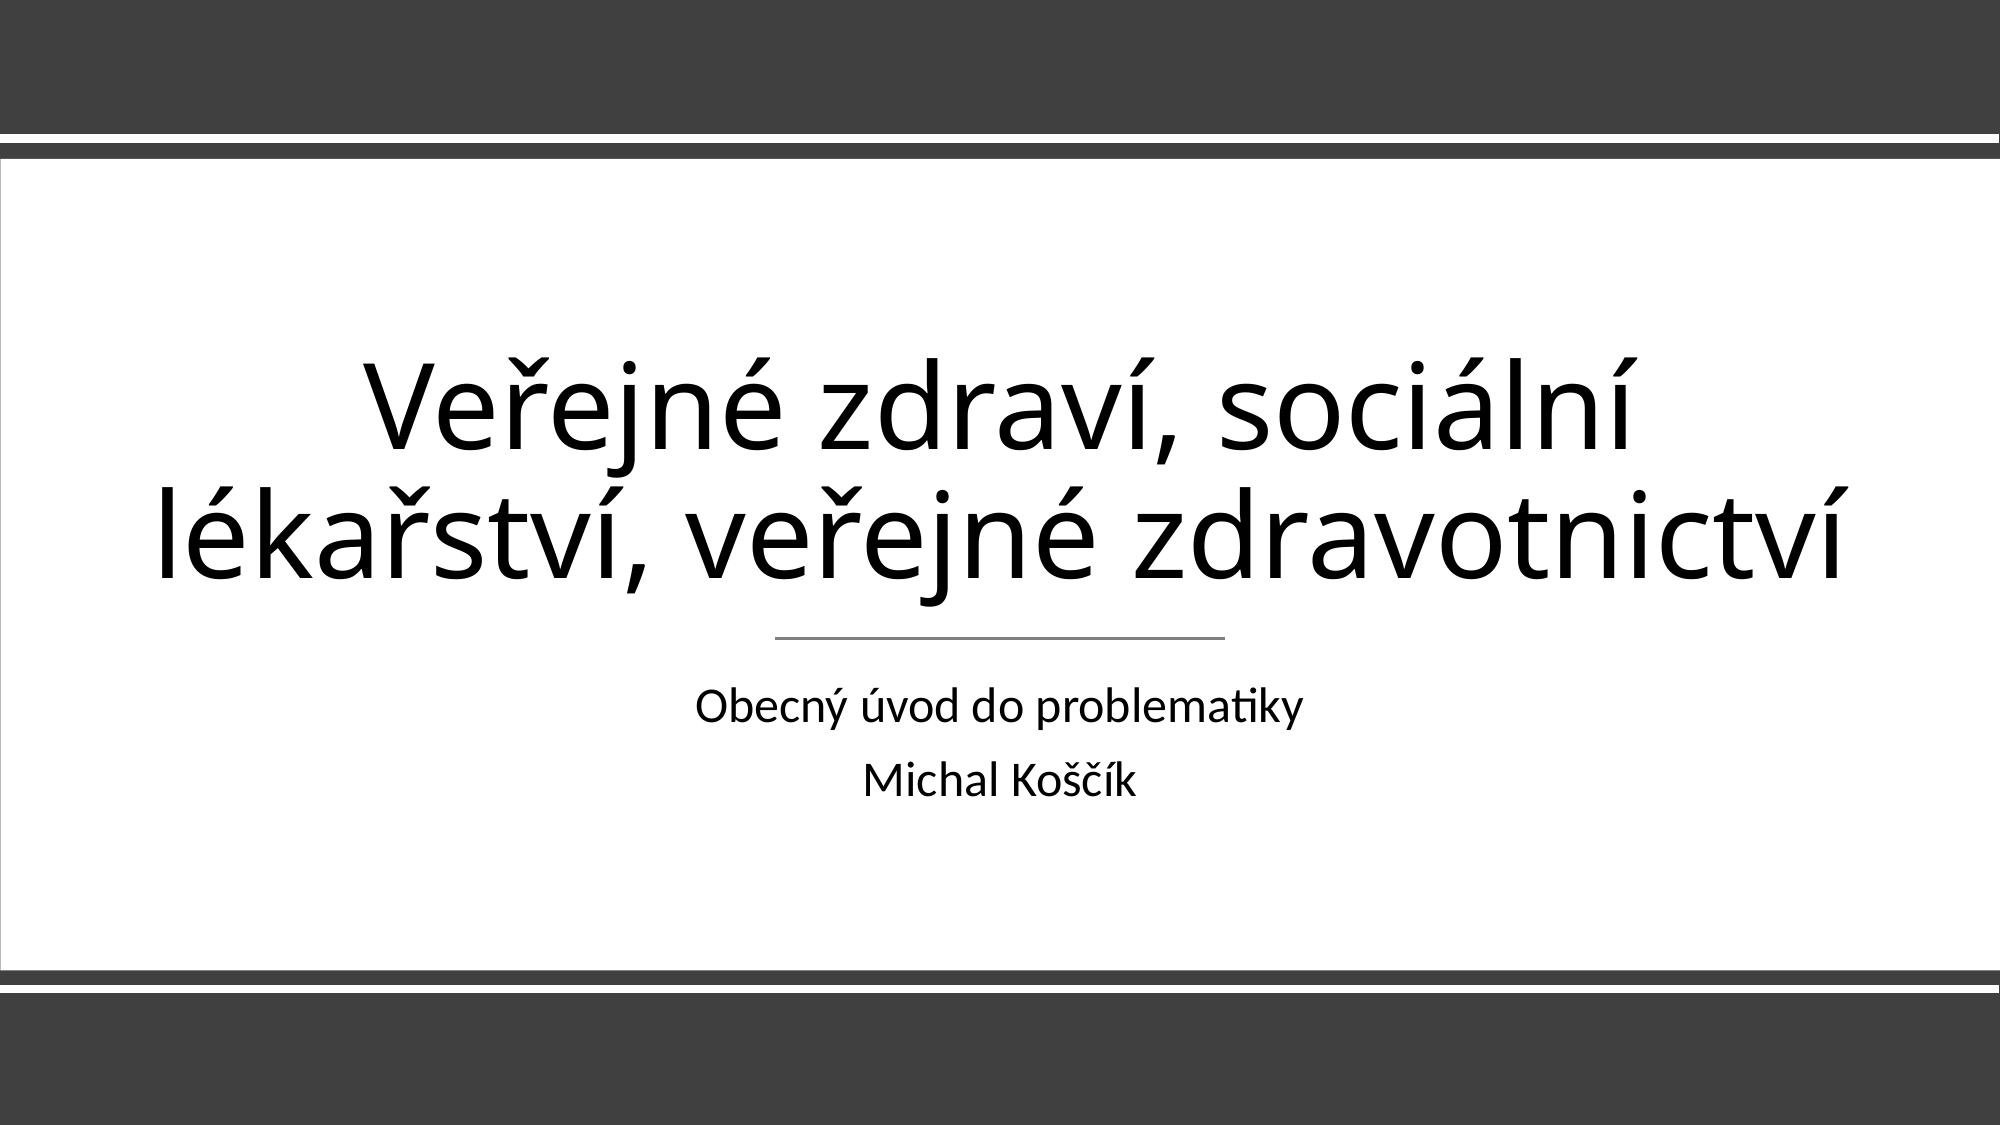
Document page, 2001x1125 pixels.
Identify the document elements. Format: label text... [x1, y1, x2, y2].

text_box [0, 0, 2000, 138]
text_box [0, 139, 2000, 158]
subtitle Obecný úvod do problematiky Michal Koščík [130, 671, 1870, 860]
title Veřejné zdraví, sociální lékařství, veřejné zdravotnictví [130, 256, 1870, 613]
text_box [0, 971, 2000, 988]
text_box [0, 990, 2000, 1125]
text_box [0, 158, 2000, 971]
